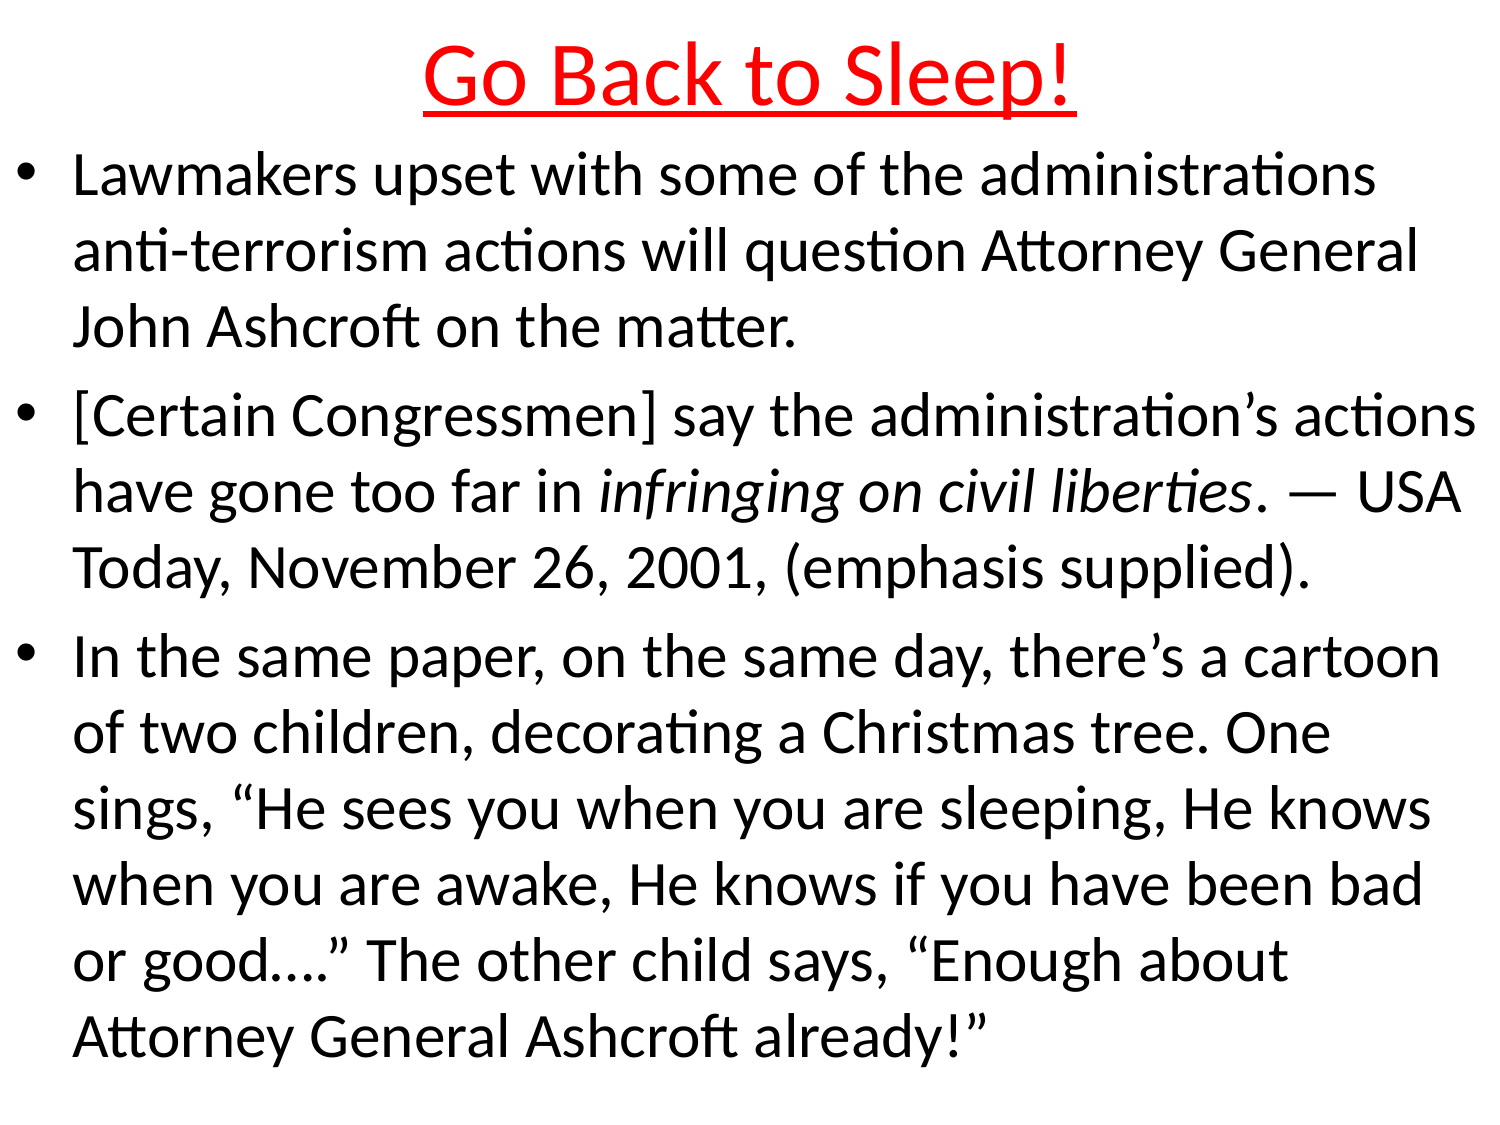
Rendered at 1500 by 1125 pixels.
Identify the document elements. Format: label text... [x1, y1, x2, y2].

title Go Back to Sleep! [75, 0, 1425, 125]
list Lawmakers upset with some of the administrations anti-terrorism actions will question Attorney General John Ashcroft on the matter. [Certain Congressmen] say the administration’s actions have gone too far in infringing on civil liberties. — USA Today, November 26, 2001, (emphasis supplied). In the same paper, on the same day, there’s a cartoon of two children, decorating a Christmas tree. One sings, “He sees you when you are sleeping, He knows when you are awake, He knows if you have been bad or good….” The other child says, “Enough about Attorney General Ashcroft already!” [0, 125, 1500, 1125]
